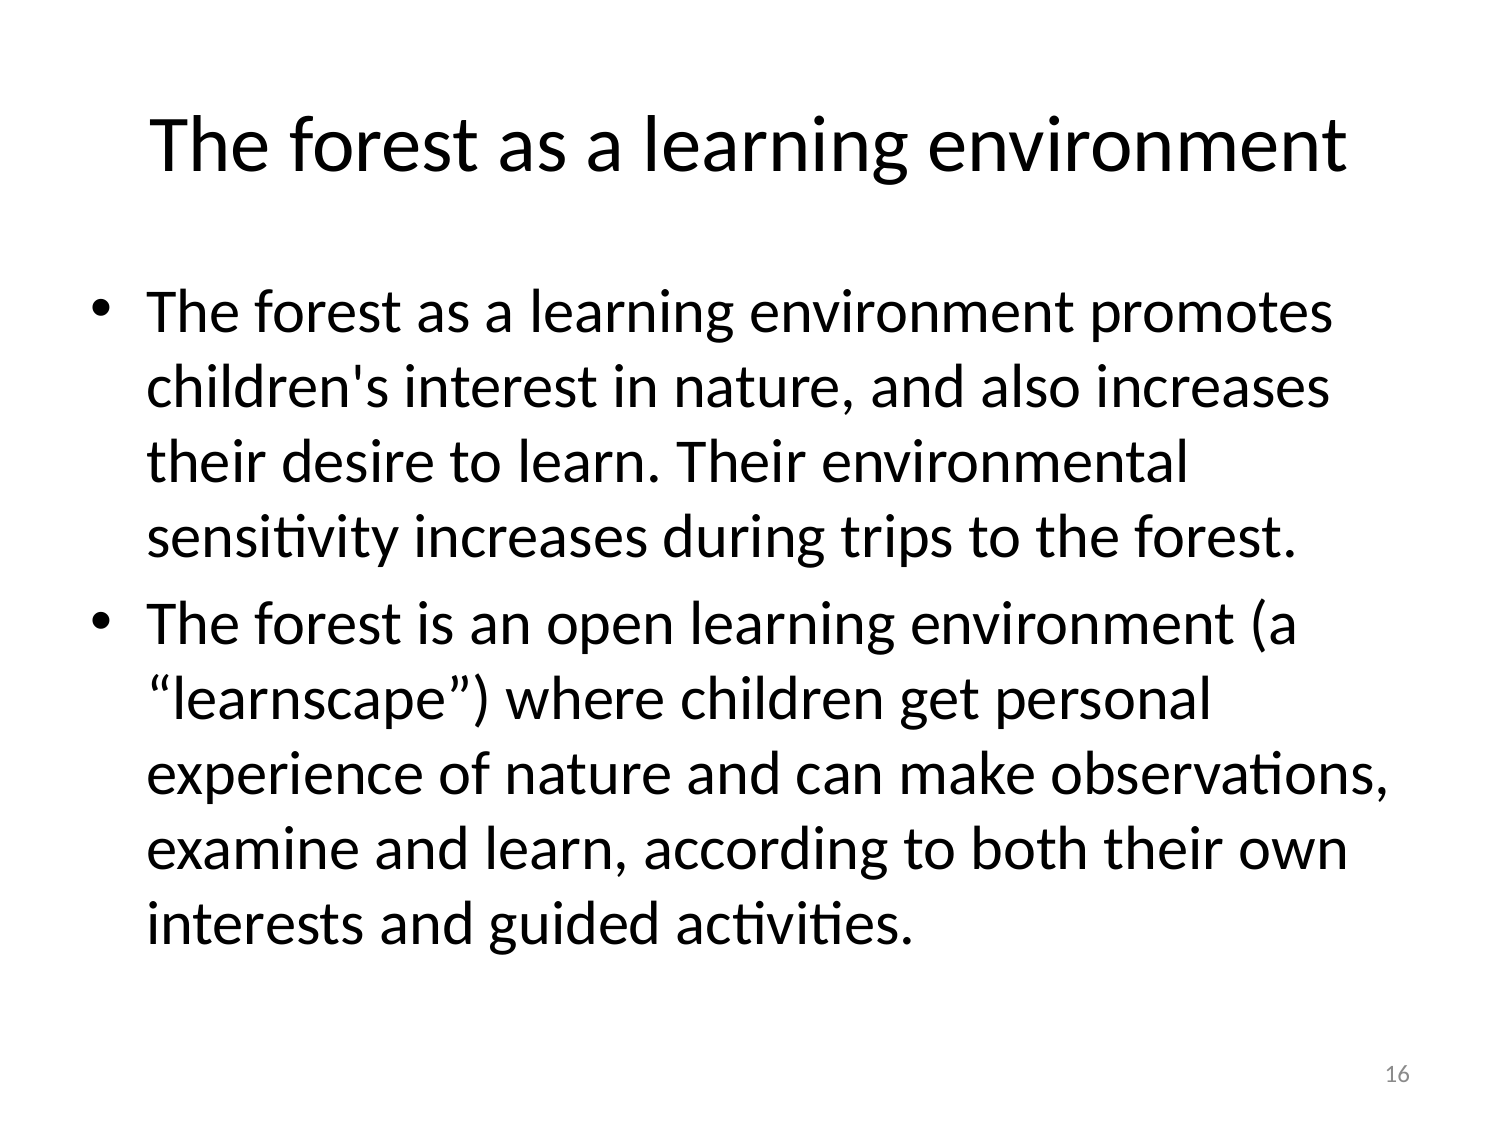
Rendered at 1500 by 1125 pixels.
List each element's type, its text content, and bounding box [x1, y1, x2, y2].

title The forest as a learning environment [74, 44, 1426, 233]
slide_number 16 [1074, 1042, 1425, 1103]
list The forest as a learning environment promotes children's interest in nature, and also increases their desire to learn. Their environmental sensitivity increases during trips to the forest. The forest is an open learning environment (a “learnscape”) where children get personal experience of nature and can make observations, examine and learn, according to both their own interests and guided activities. [74, 262, 1426, 1006]
